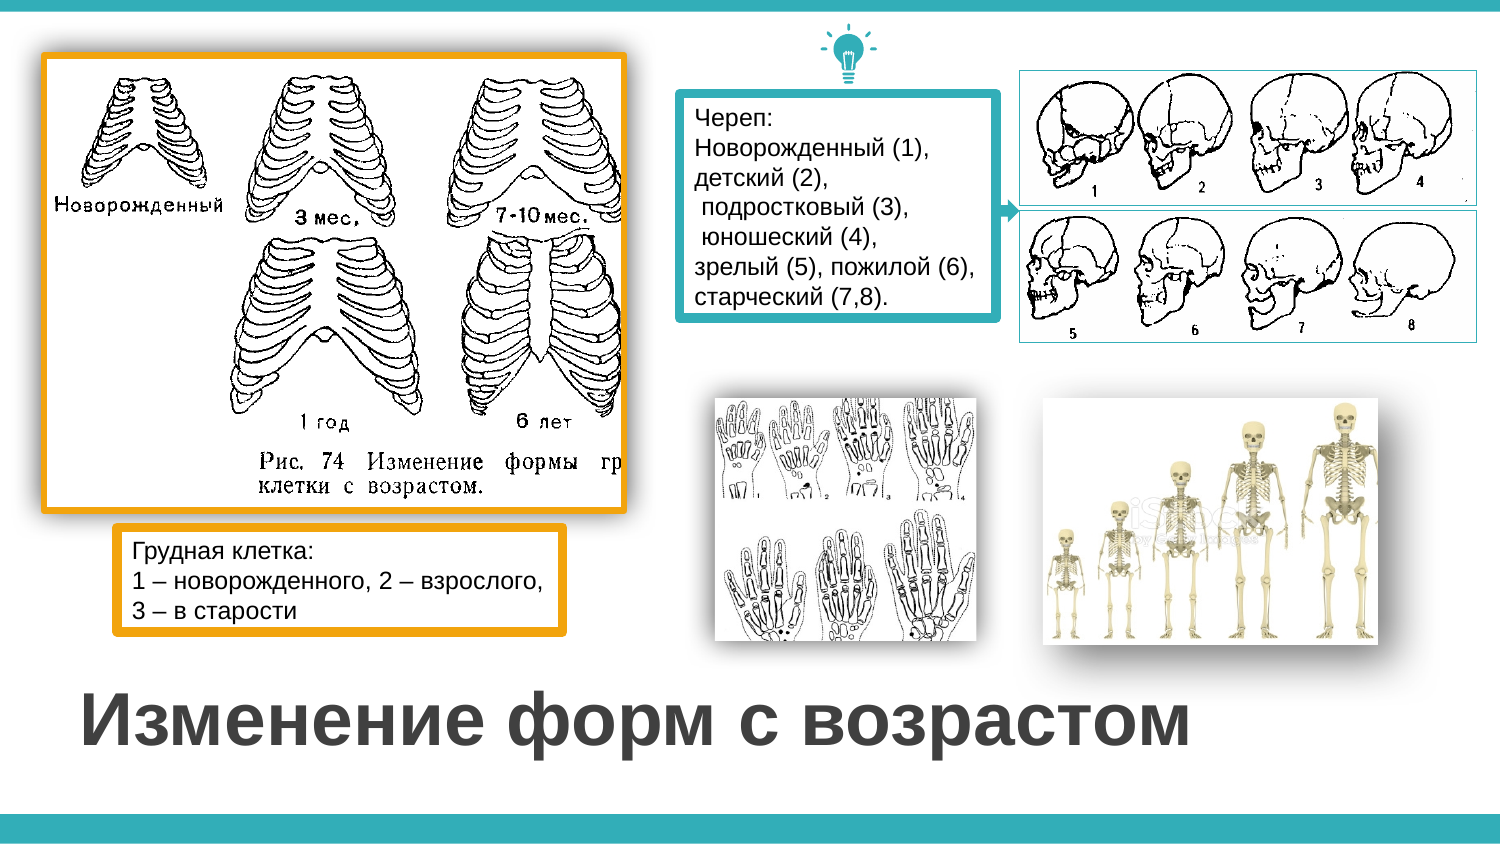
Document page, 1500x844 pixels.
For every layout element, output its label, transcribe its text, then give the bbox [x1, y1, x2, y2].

text_box [818, 45, 830, 53]
text_box Череп: Новорожденный (1), детский (2), подростковый (3), юношеский (4), зрелый (5), пожилой (6), старческий (7,8). [678, 92, 998, 320]
picture [714, 398, 977, 641]
text_box [824, 21, 873, 86]
picture [46, 58, 622, 508]
text_box [993, 197, 1016, 225]
text_box [867, 45, 880, 53]
picture [1042, 398, 1379, 645]
picture [1019, 70, 1477, 206]
list Изменение форм с возрастом [64, 667, 1500, 763]
text_box Грудная клетка: 1 – новорожденного, 2 – взрослого, 3 – в старости [115, 525, 565, 634]
picture [1019, 210, 1477, 343]
